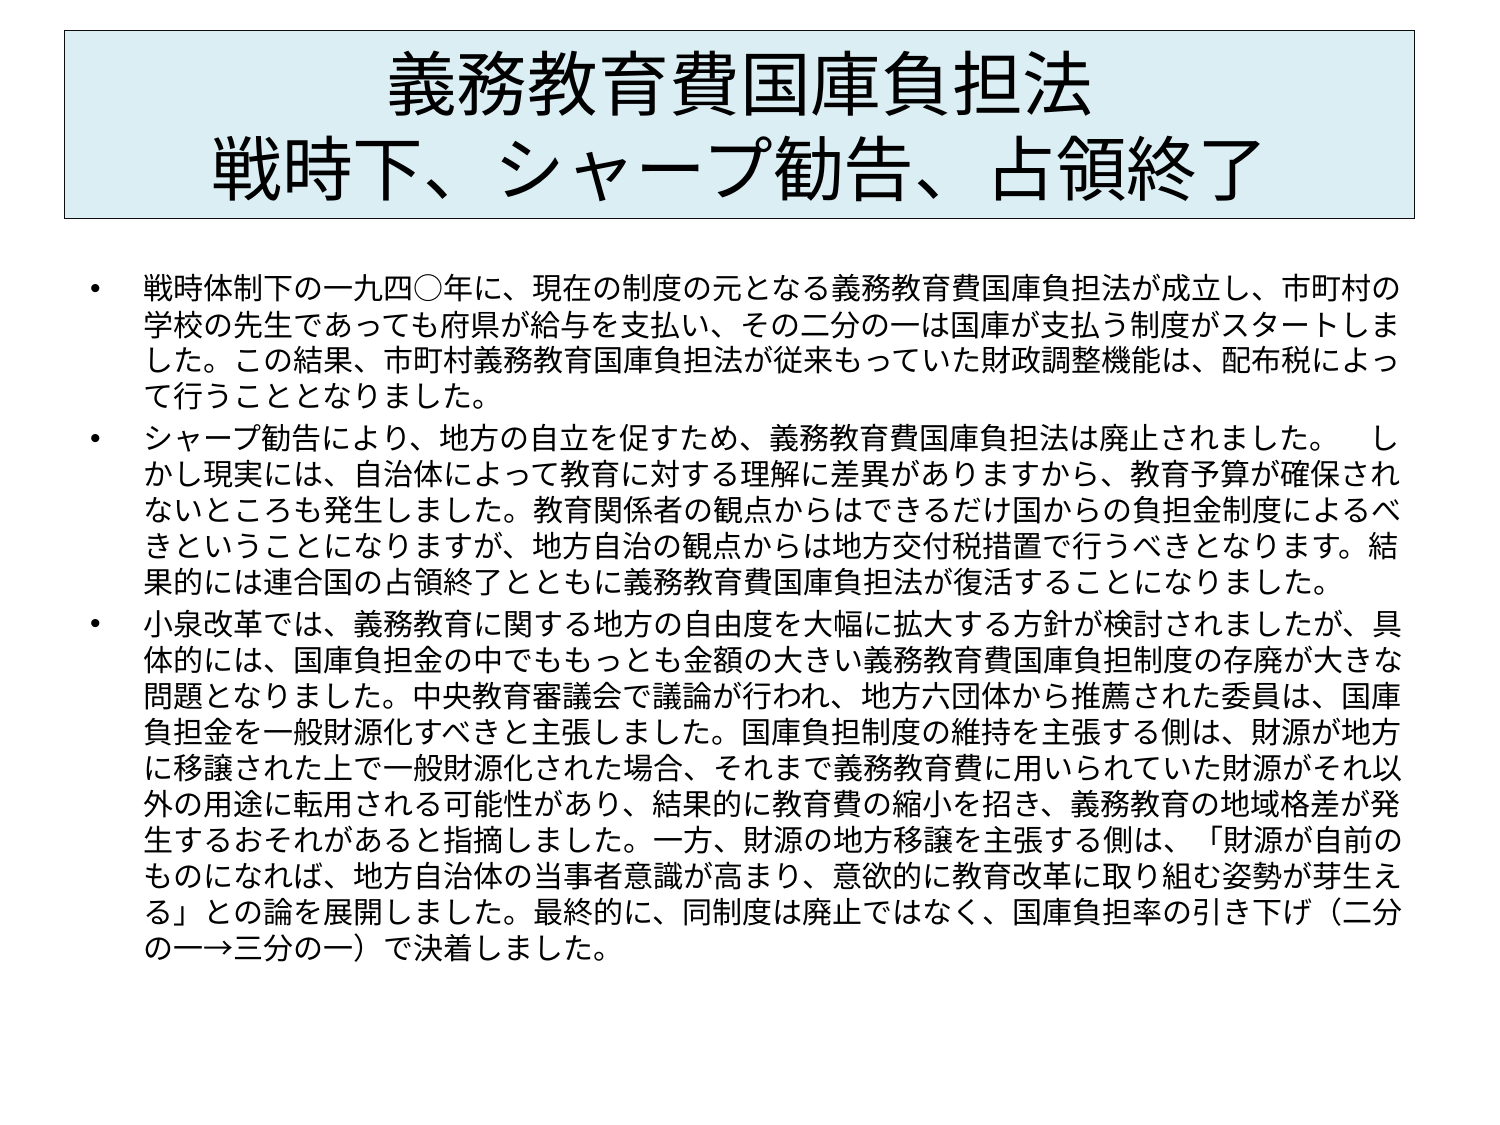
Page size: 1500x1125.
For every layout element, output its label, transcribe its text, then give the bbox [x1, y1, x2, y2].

list 戦時体制下の一九四○年に、現在の制度の元となる義務教育費国庫負担法が成立し、市町村の学校の先生であっても府県が給与を支払い、その二分の一は国庫が支払う制度がスタートしました。この結果、市町村義務教育国庫負担法が従来もっていた財政調整機能は、配布税によって行うこととなりました。 シャープ勧告により、地方の自立を促すため、義務教育費国庫負担法は廃止されました。 しかし現実には、自治体によって教育に対する理解に差異がありますから、教育予算が確保されないところも発生しました。教育関係者の観点からはできるだけ国からの負担金制度によるべきということになりますが、地方自治の観点からは地方交付税措置で行うべきとなります。結果的には連合国の占領終了とともに義務教育費国庫負担法が復活することになりました。 小泉改革では、義務教育に関する地方の自由度を大幅に拡大する方針が検討されましたが、具体的には、国庫負担金の中でももっとも金額の大きい義務教育費国庫負担制度の存廃が大きな問題となりました。中央教育審議会で議論が行われ、地方六団体から推薦された委員は、国庫負担金を一般財源化すべきと主張しました。国庫負担制度の維持を主張する側は、財源が地方に移譲された上で一般財源化された場合、それまで義務教育費に用いられていた財源がそれ以外の用途に転用される可能性があり、結果的に教育費の縮小を招き、義務教育の地域格差が発生するおそれがあると指摘しました。一方、財源の地方移譲を主張する側は、「財源が自前のものになれば、地方自治体の当事者意識が高まり、意欲的に教育改革に取り組む姿勢が芽生える」との論を展開しました。最終的に、同制度は廃止ではなく、国庫負担率の引き下げ（二分の一→三分の一）で決着しました。 [75, 262, 1425, 1005]
title 義務教育費国庫負担法 戦時下、シャープ勧告、占領終了 [64, 30, 1415, 219]
